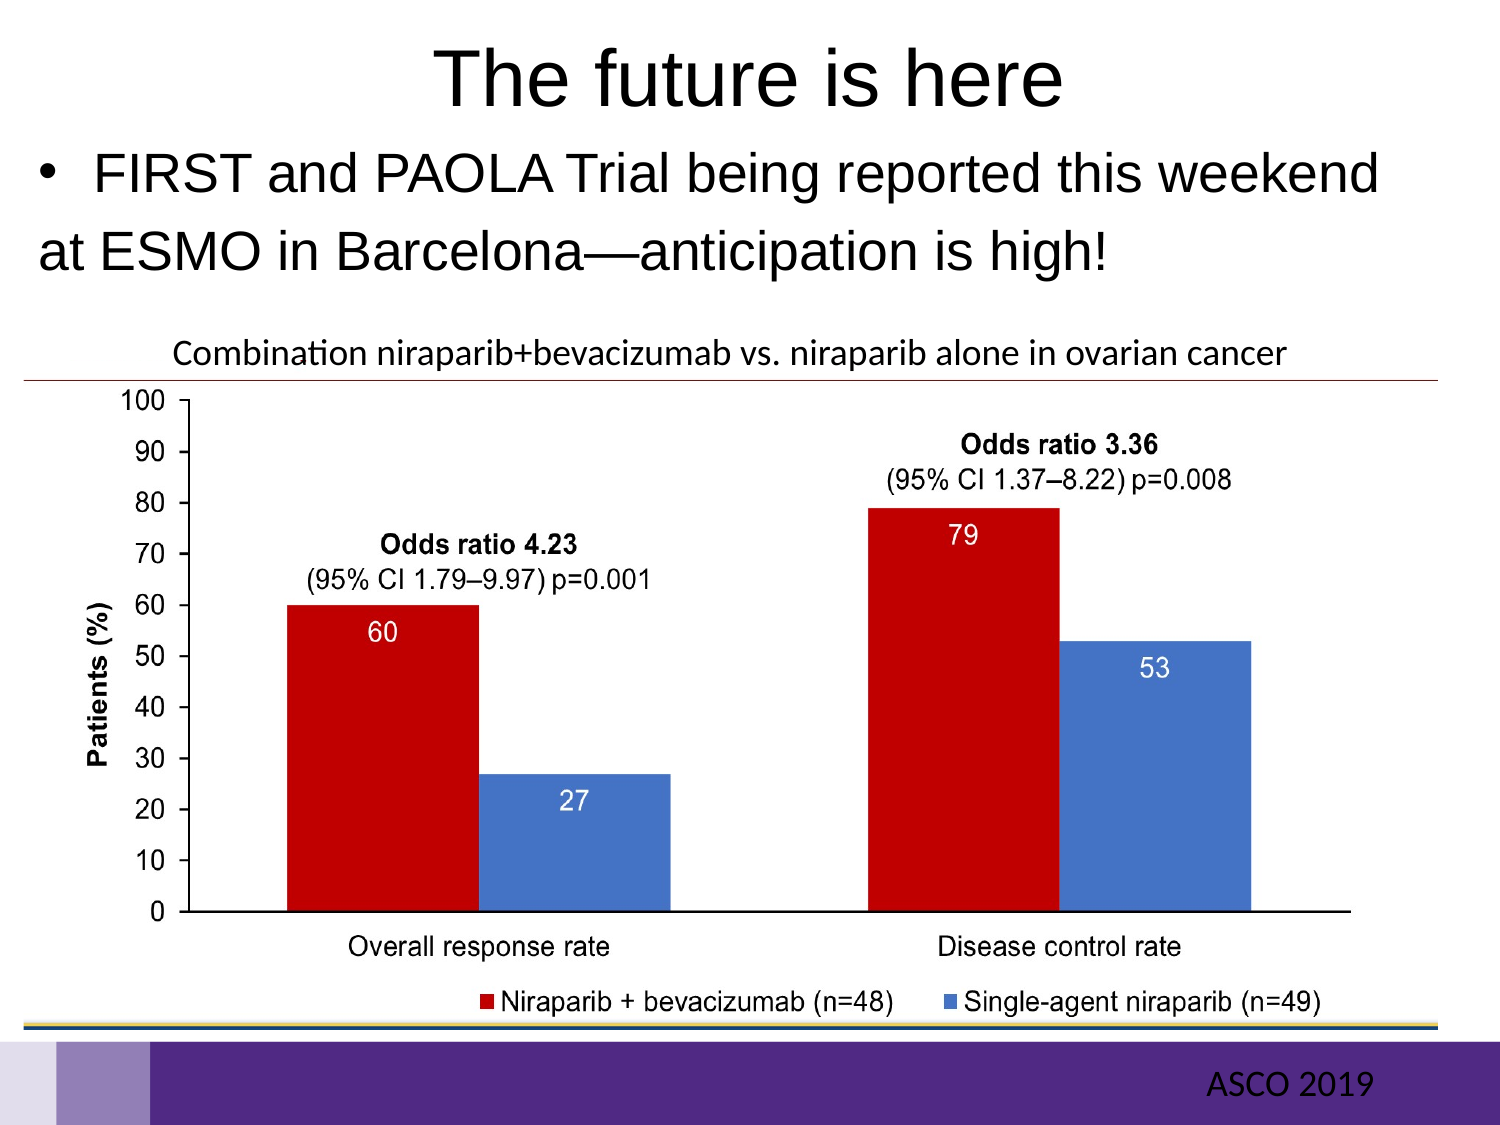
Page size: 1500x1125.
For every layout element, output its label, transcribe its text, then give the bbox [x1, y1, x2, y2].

text_box Combination niraparib+bevacizumab vs. niraparib alone in ovarian cancer [157, 320, 1304, 358]
text_box ASCO 2019 [1191, 1051, 1390, 1112]
picture [0, 0, 1500, 1125]
title The future is here [90, 17, 1410, 129]
list FIRST and PAOLA Trial being reported this weekend at ESMO in Barcelona—anticipation is high! [23, 129, 1438, 321]
